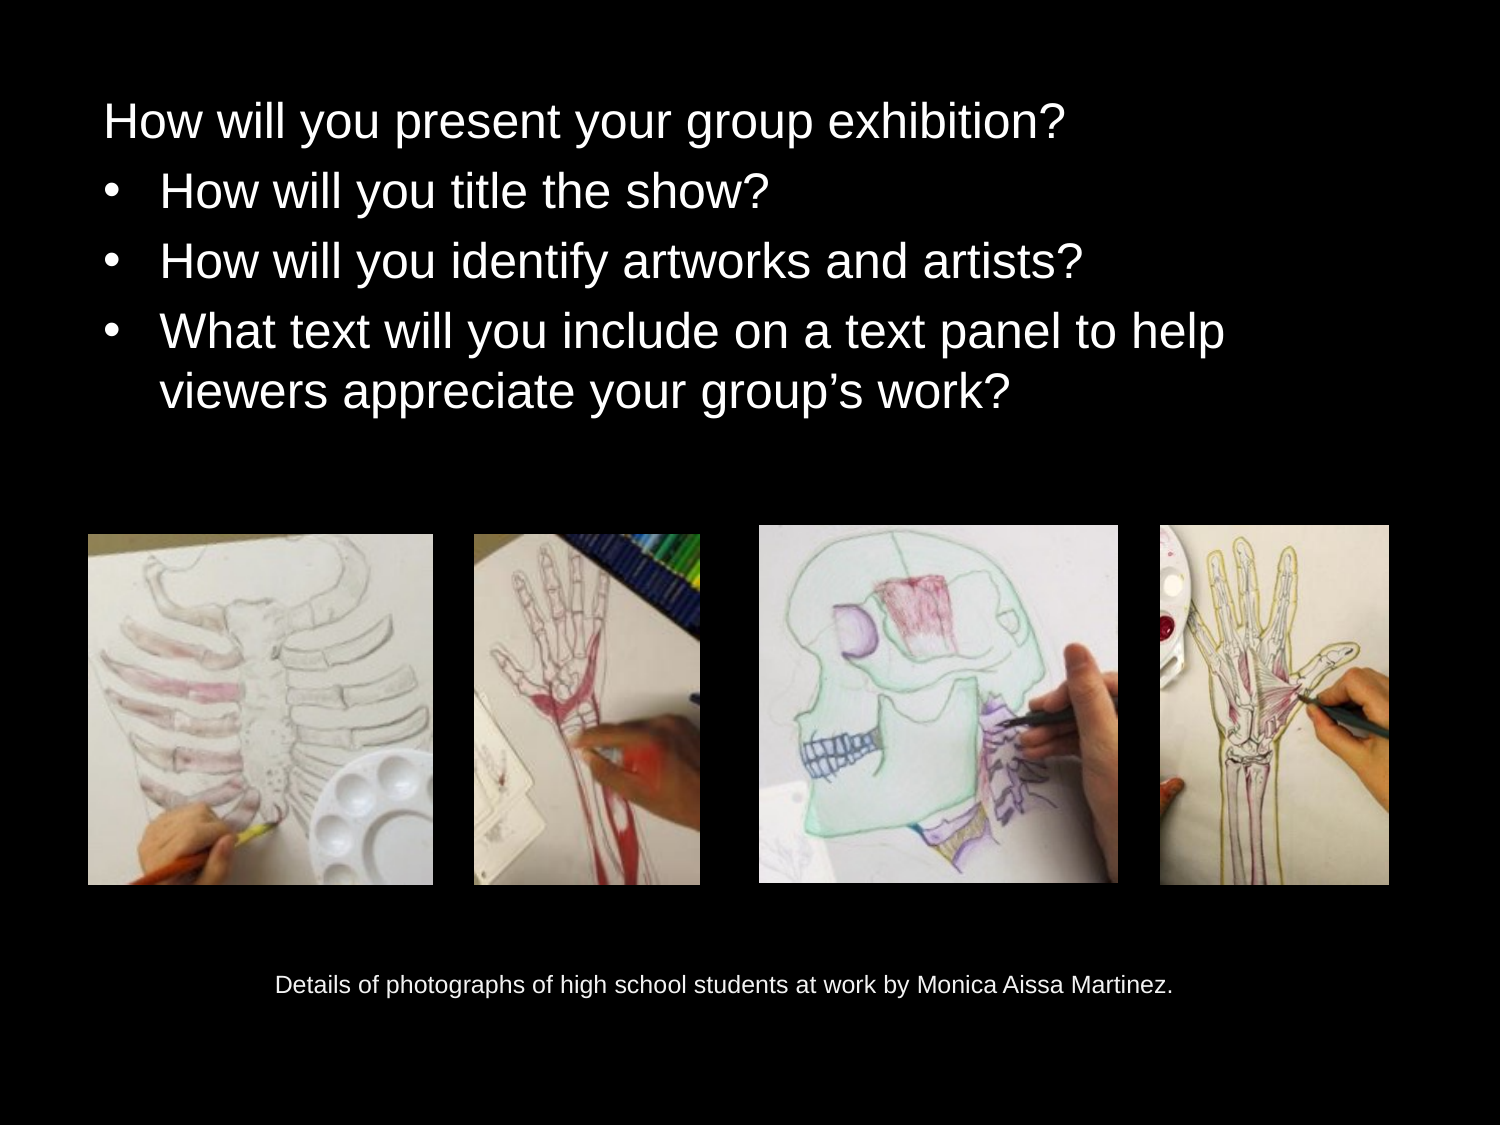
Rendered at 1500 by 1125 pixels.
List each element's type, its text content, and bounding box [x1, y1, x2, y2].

picture [474, 534, 701, 885]
picture [759, 525, 1118, 883]
list How will you present your group exhibition? How will you title the show? How will you identify artworks and artists? What text will you include on a text panel to help viewers appreciate your group’s work? [88, 81, 1366, 468]
text_box Details of photographs of high school students at work by Monica Aissa Martinez. [260, 961, 1258, 1052]
picture [87, 534, 433, 885]
picture [1160, 525, 1390, 885]
